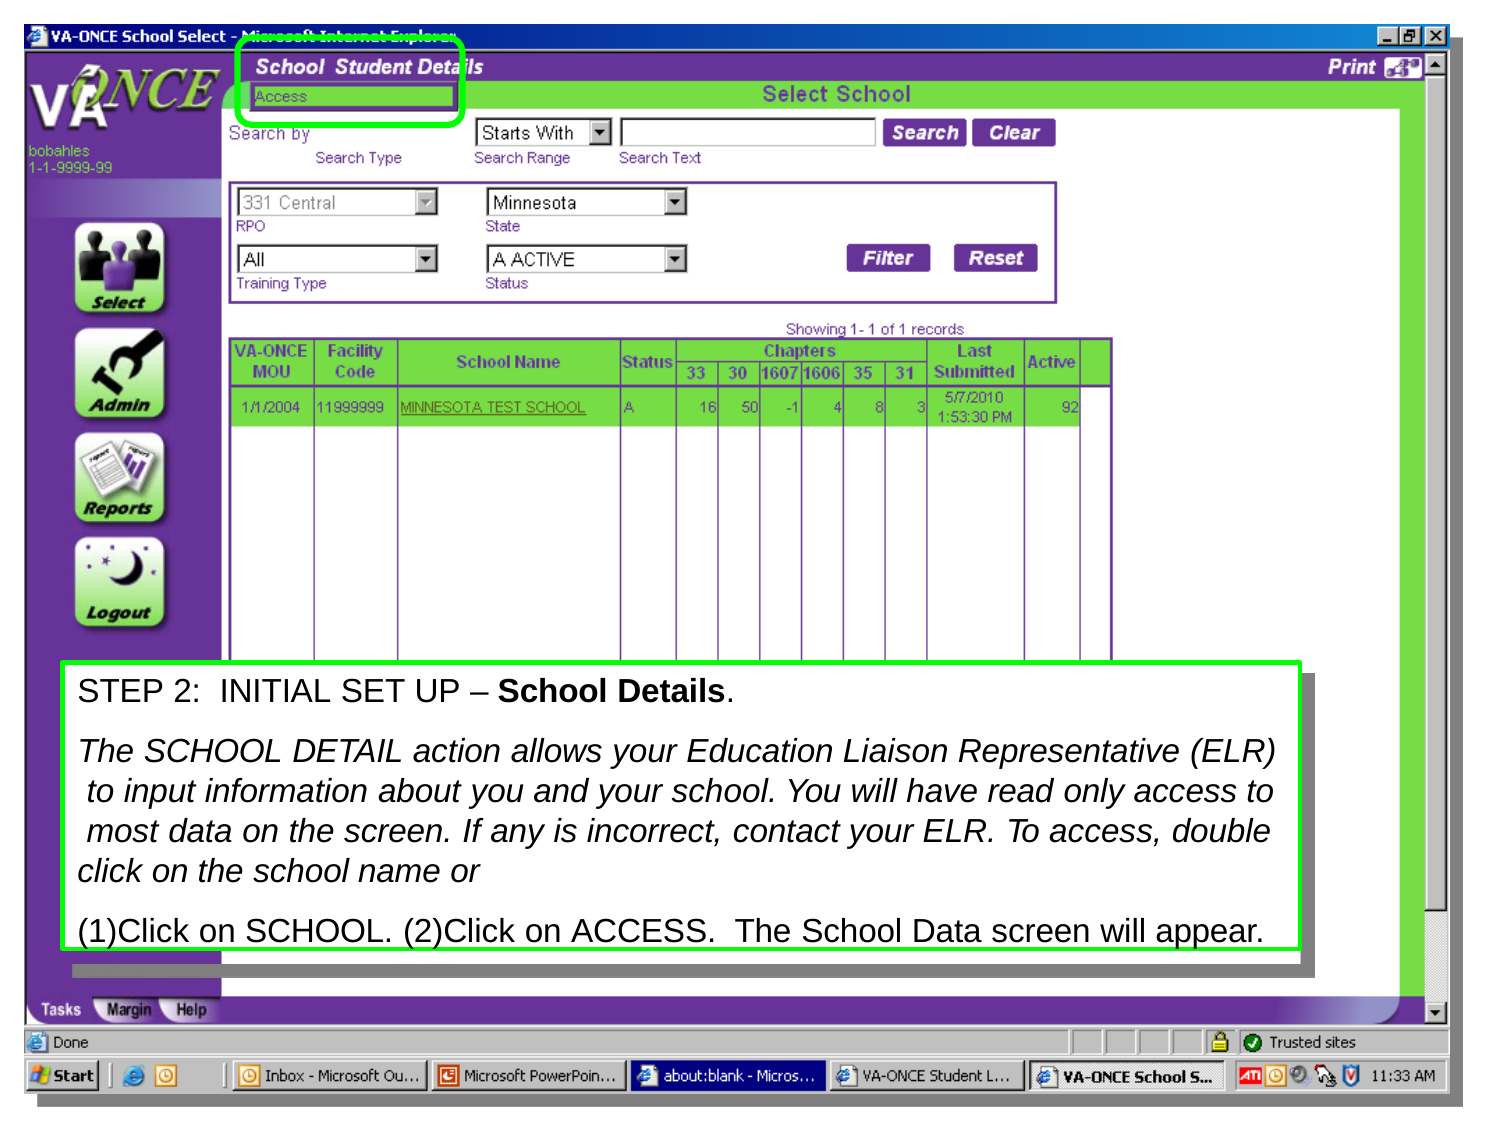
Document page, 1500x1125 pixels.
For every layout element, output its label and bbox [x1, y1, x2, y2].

text_box [24, 24, 1464, 1107]
